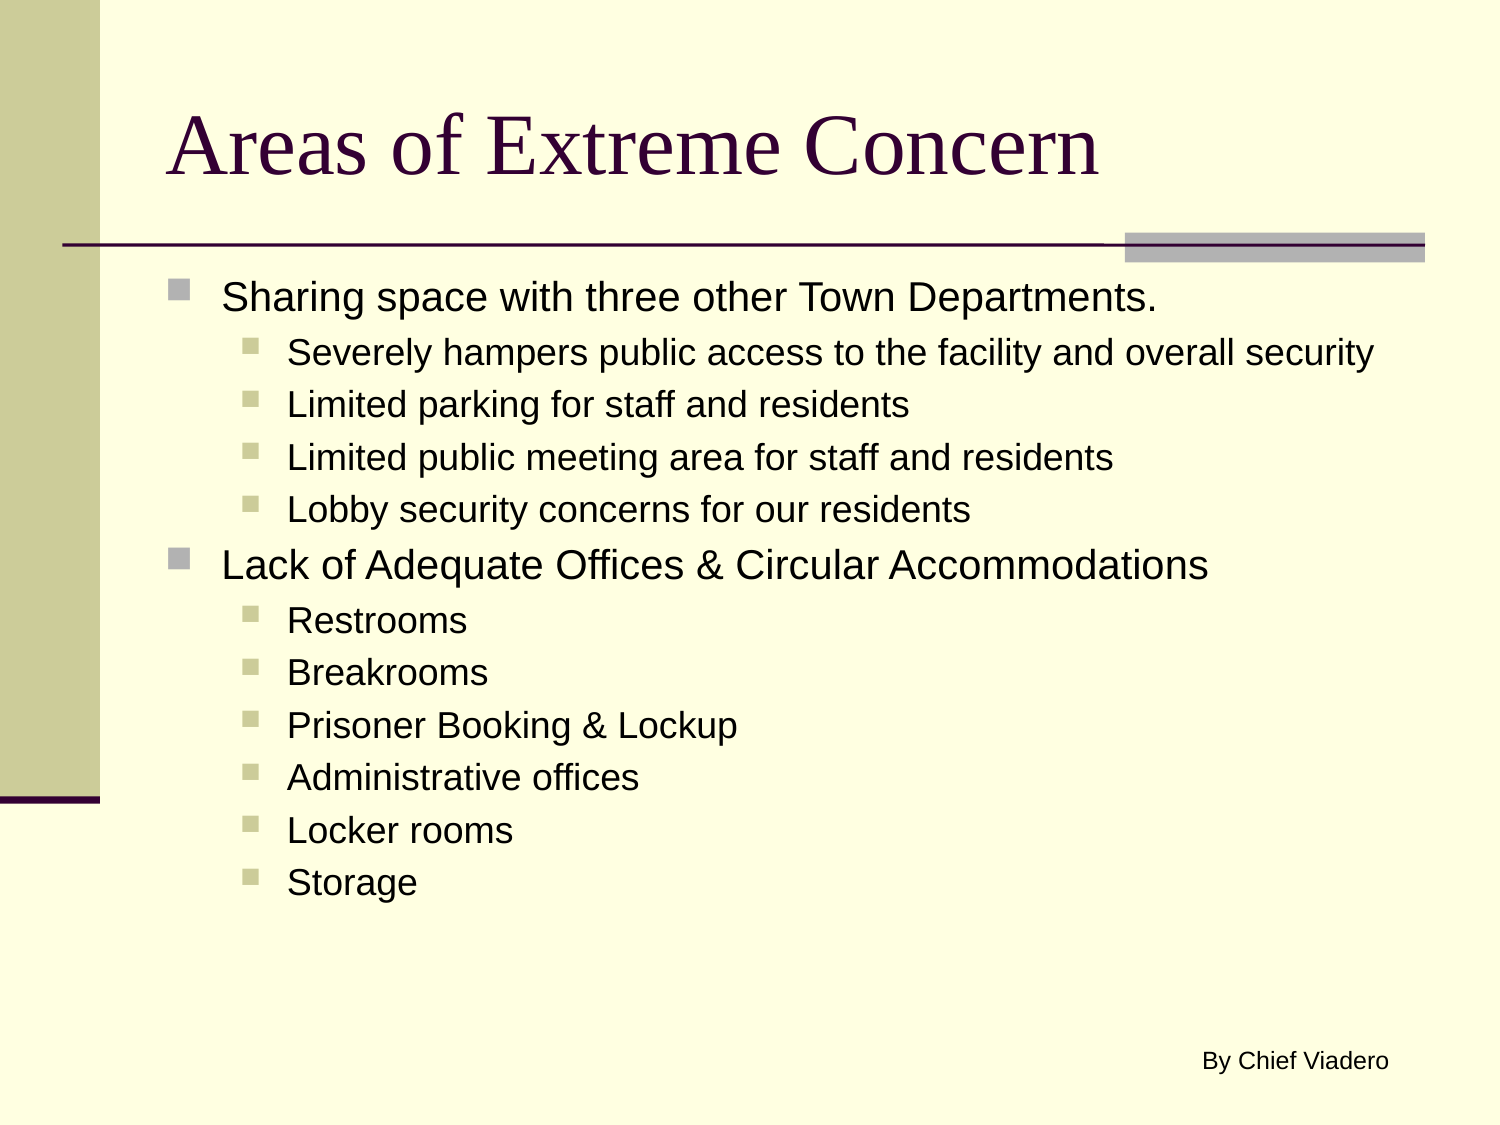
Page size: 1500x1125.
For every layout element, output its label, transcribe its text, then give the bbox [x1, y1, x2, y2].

title Areas of Extreme Concern [149, 45, 1426, 234]
list Sharing space with three other Town Departments. Severely hampers public access to the facility and overall security Limited parking for staff and residents Limited public meeting area for staff and residents Lobby security concerns for our residents Lack of Adequate Offices & Circular Accommodations Restrooms Breakrooms Prisoner Booking & Lockup Administrative offices Locker rooms Storage [149, 262, 1426, 1006]
text_box By Chief Viadero [1187, 1037, 1475, 1083]
